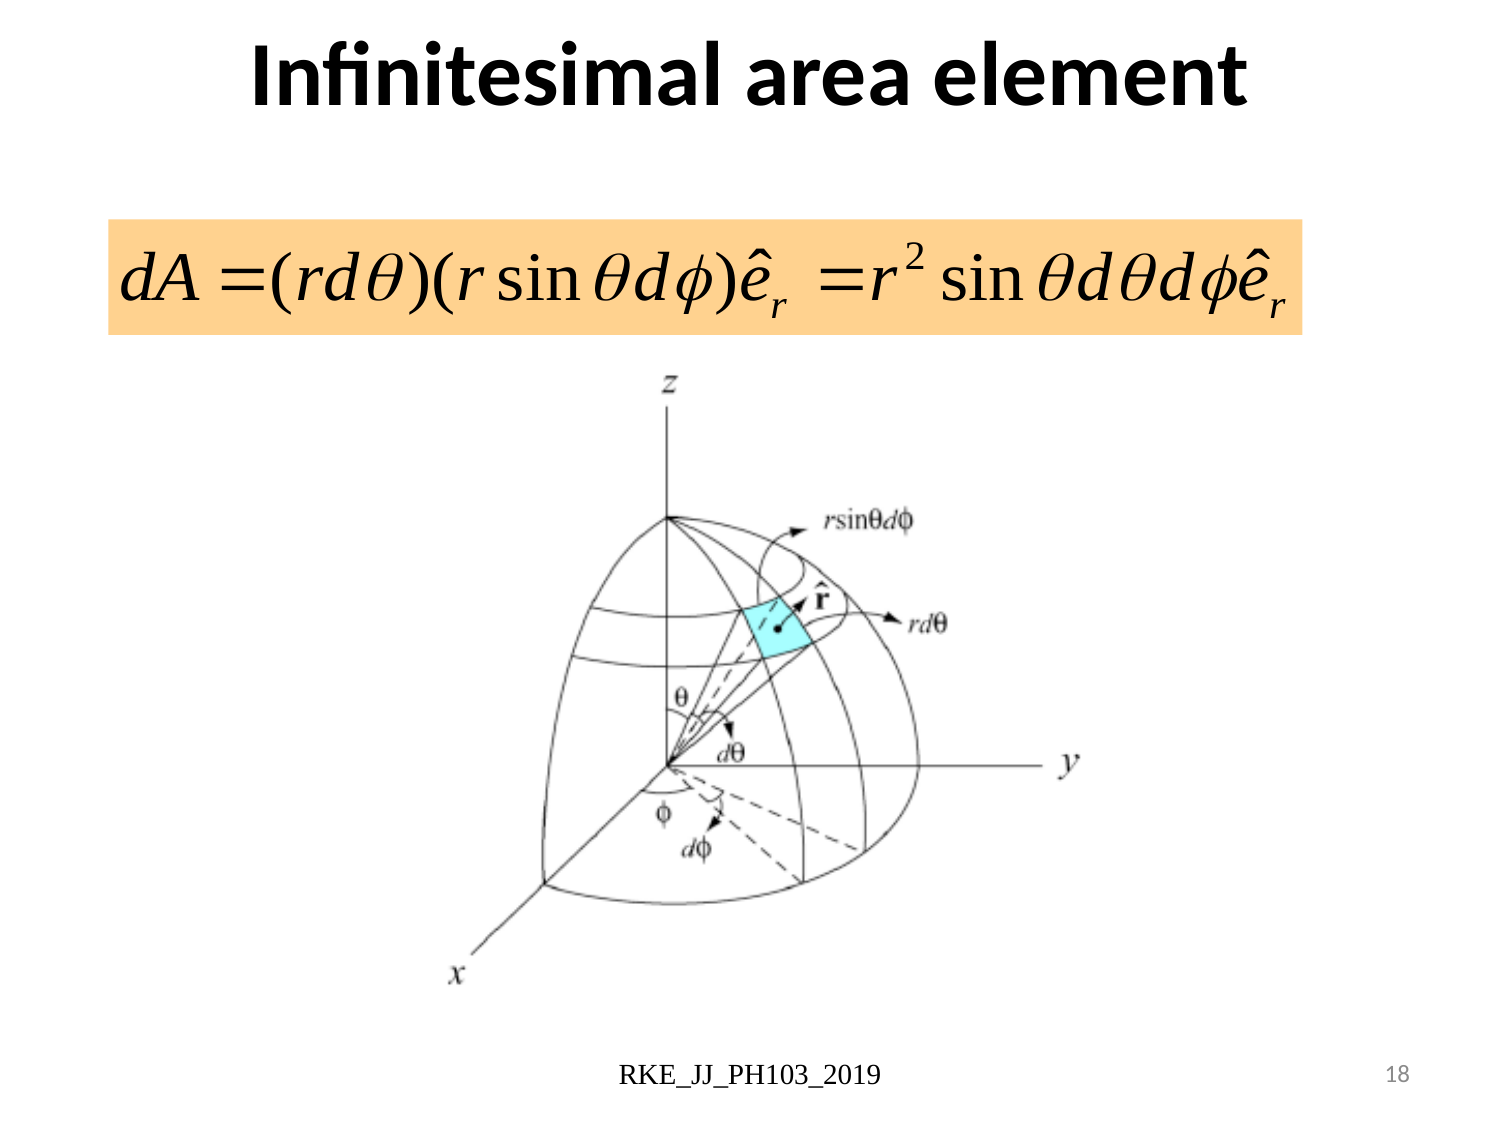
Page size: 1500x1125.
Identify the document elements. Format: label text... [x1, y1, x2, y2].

slide_number 18 [1074, 1042, 1425, 1103]
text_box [108, 218, 1303, 336]
footer RKE_JJ_PH103_2019 [512, 1042, 988, 1103]
picture [337, 336, 1188, 994]
title Infinitesimal area element [75, 0, 1425, 163]
